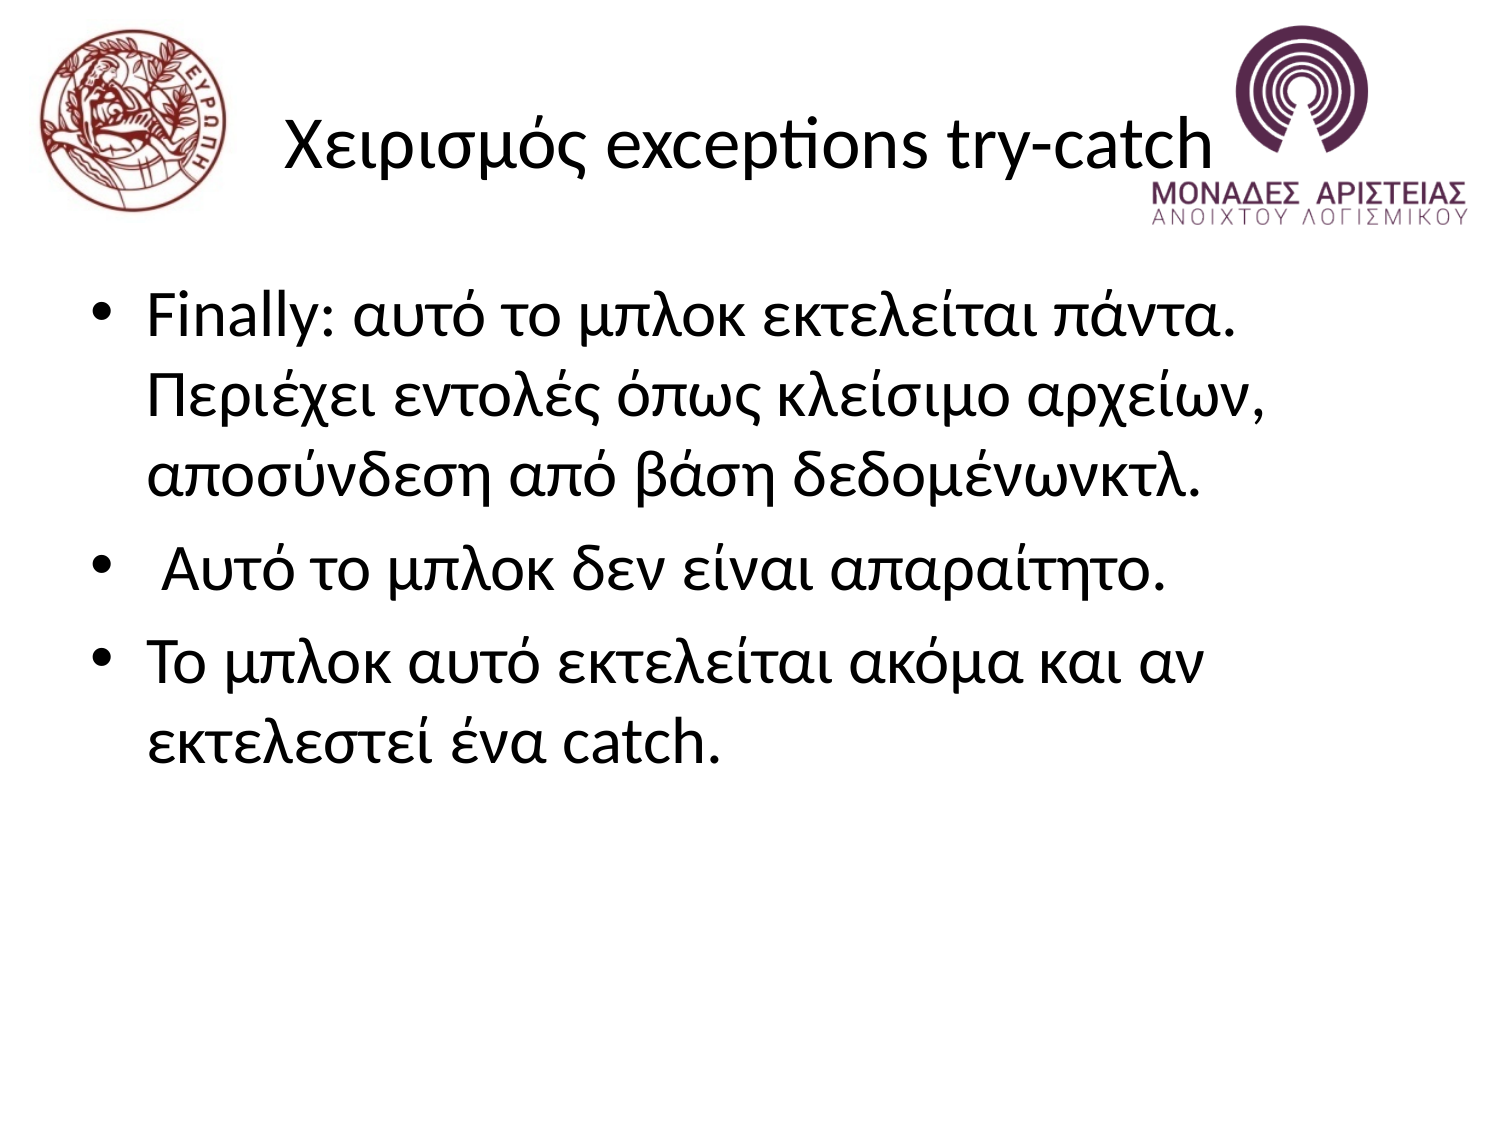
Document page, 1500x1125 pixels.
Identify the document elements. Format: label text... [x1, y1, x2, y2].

list Finally: αυτό το μπλοκ εκτελείται πάντα. Περιέχει εντολές όπως κλείσιμο αρχείων, αποσύνδεση από βάση δεδομένωνκτλ. Αυτό το μπλοκ δεν είναι απαραίτητο. Το μπλοκ αυτό εκτελείται ακόμα και αν εκτελεστεί ένα catch. [75, 262, 1425, 1005]
title Χειρισμός exceptions try-catch [75, 45, 1425, 233]
picture [29, 19, 237, 223]
picture [1151, 25, 1468, 226]
